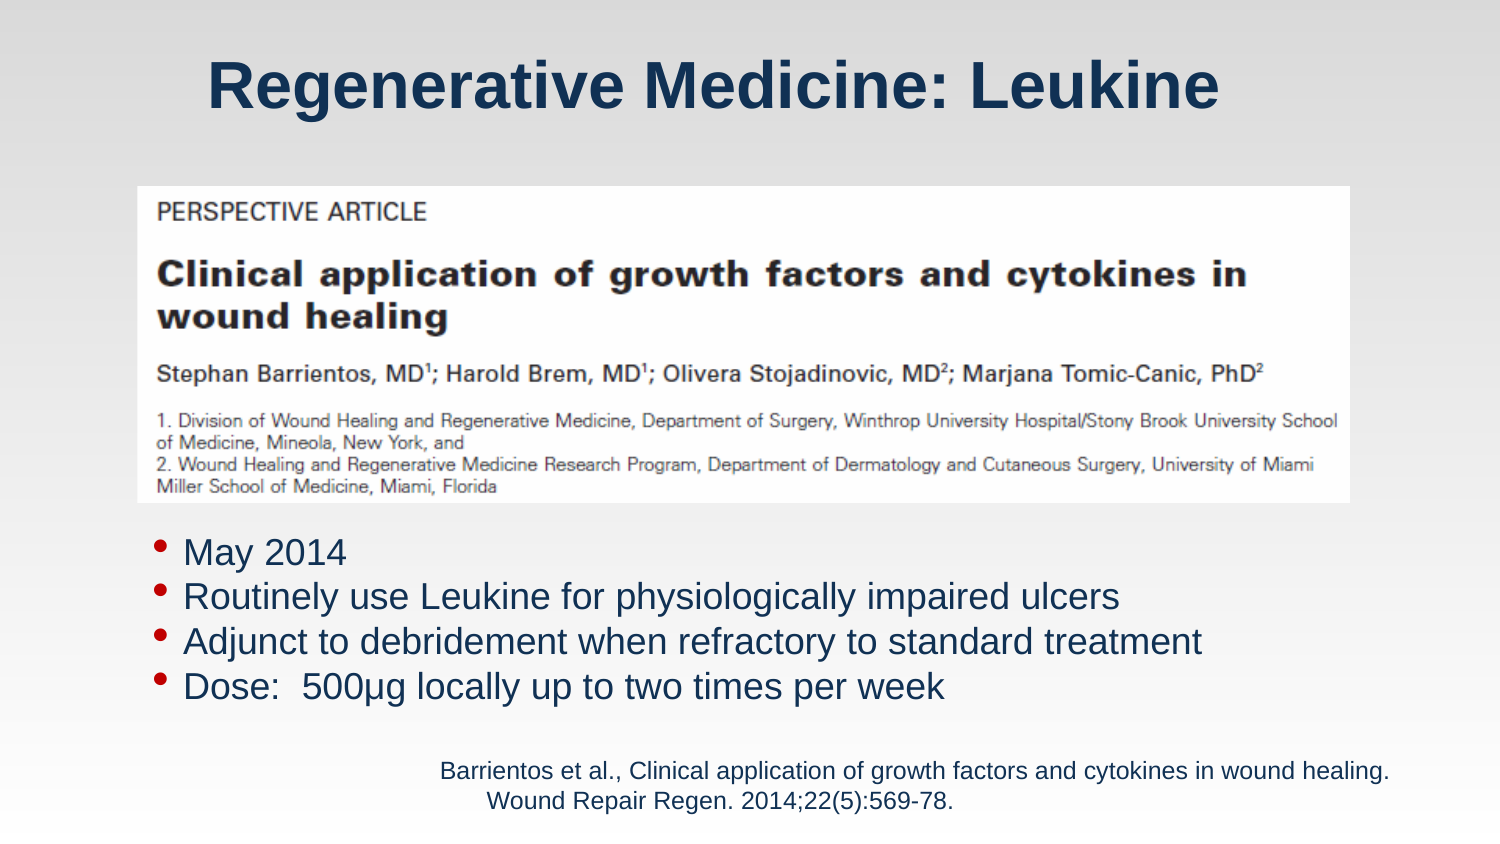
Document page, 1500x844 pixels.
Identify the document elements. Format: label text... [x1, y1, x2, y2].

list May 2014 Routinely use Leukine for physiologically impaired ulcers Adjunct to debridement when refractory to standard treatment Dose: 500μg locally up to two times per week [137, 523, 1266, 843]
title Regenerative Medicine: Leukine [25, 34, 1422, 145]
text_box Barrientos et al., Clinical application of growth factors and cytokines in wound healing. Wound Repair Regen. 2014;22(5):569-78. [424, 746, 1493, 822]
picture [137, 186, 1351, 504]
